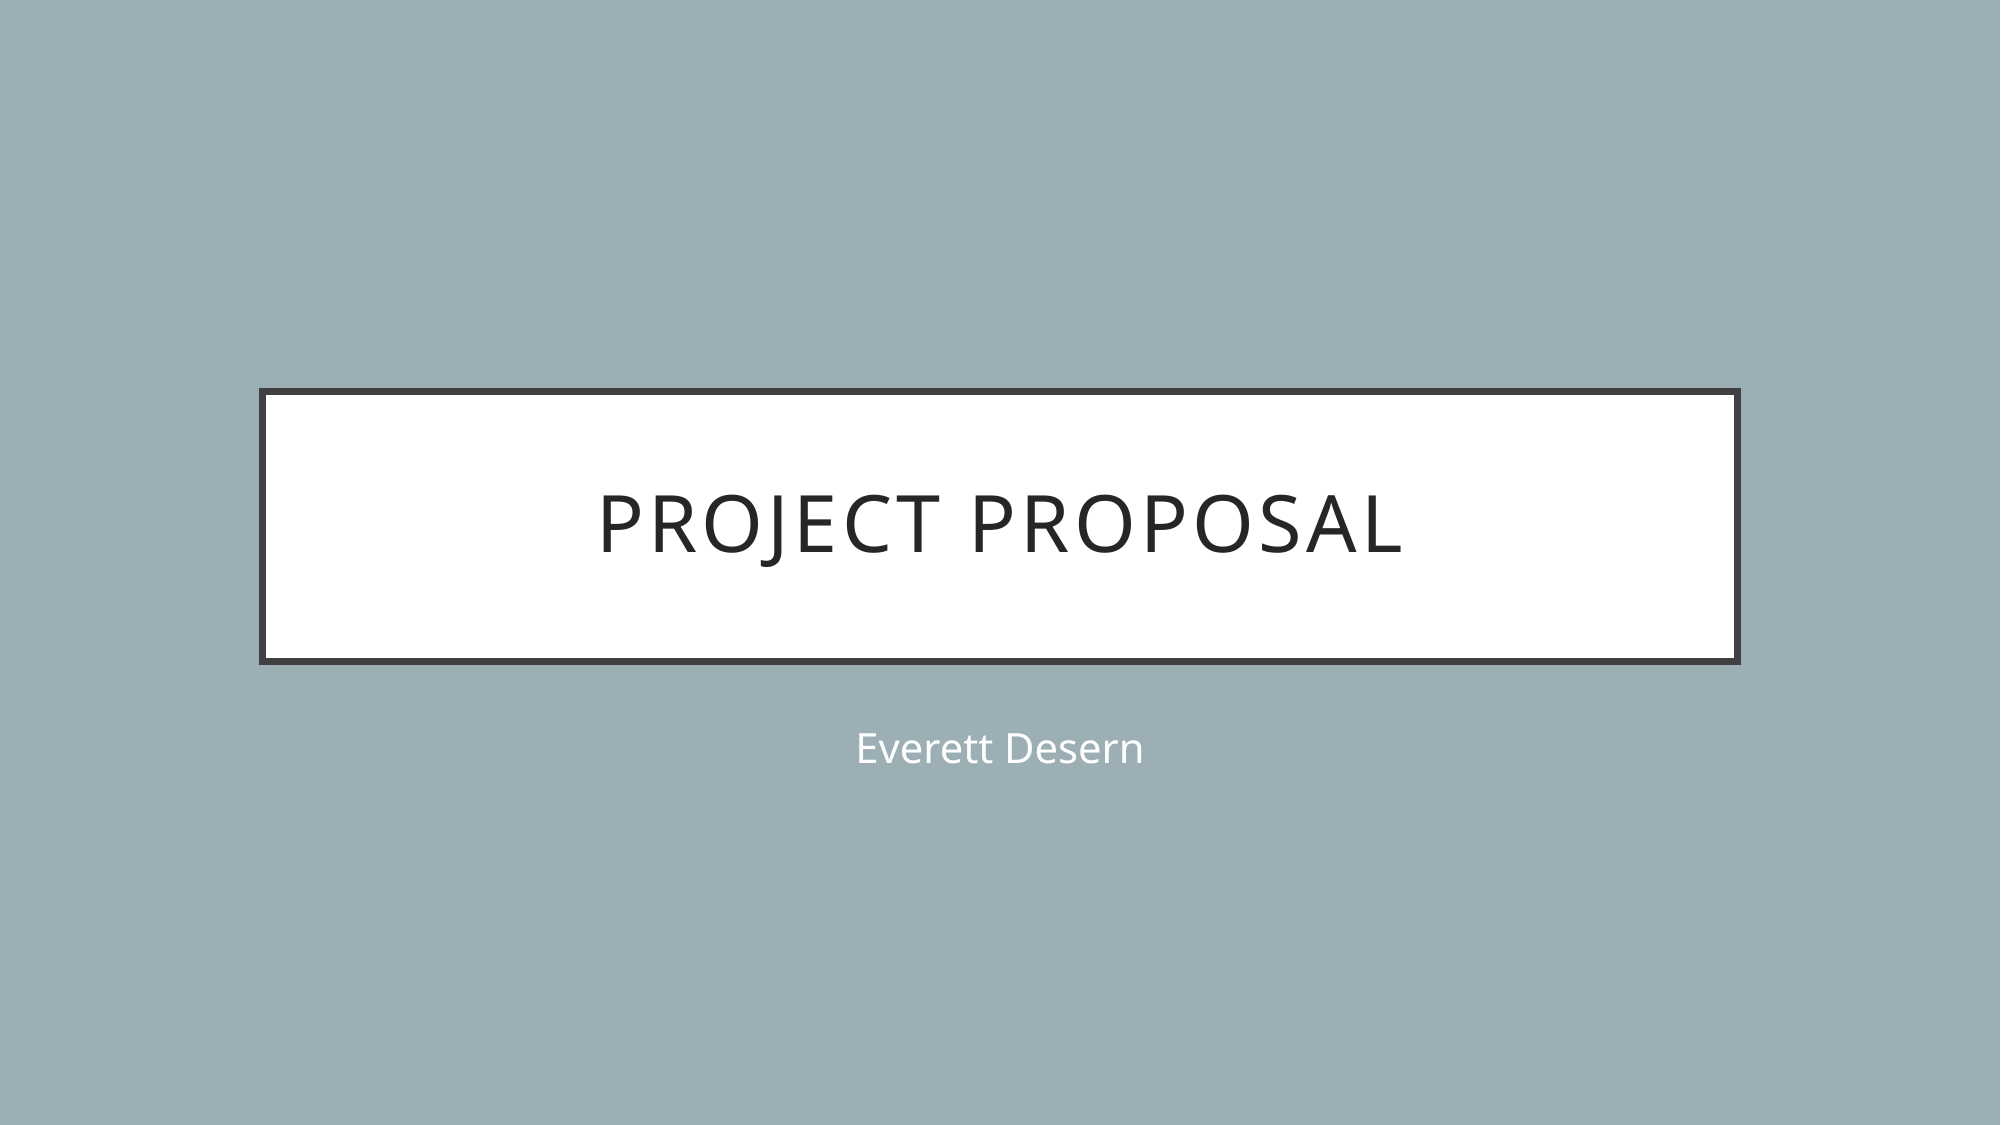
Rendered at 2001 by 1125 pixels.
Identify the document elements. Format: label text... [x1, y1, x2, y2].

subtitle Everett Desern [442, 713, 1558, 918]
title Project Proposal [259, 388, 1741, 665]
